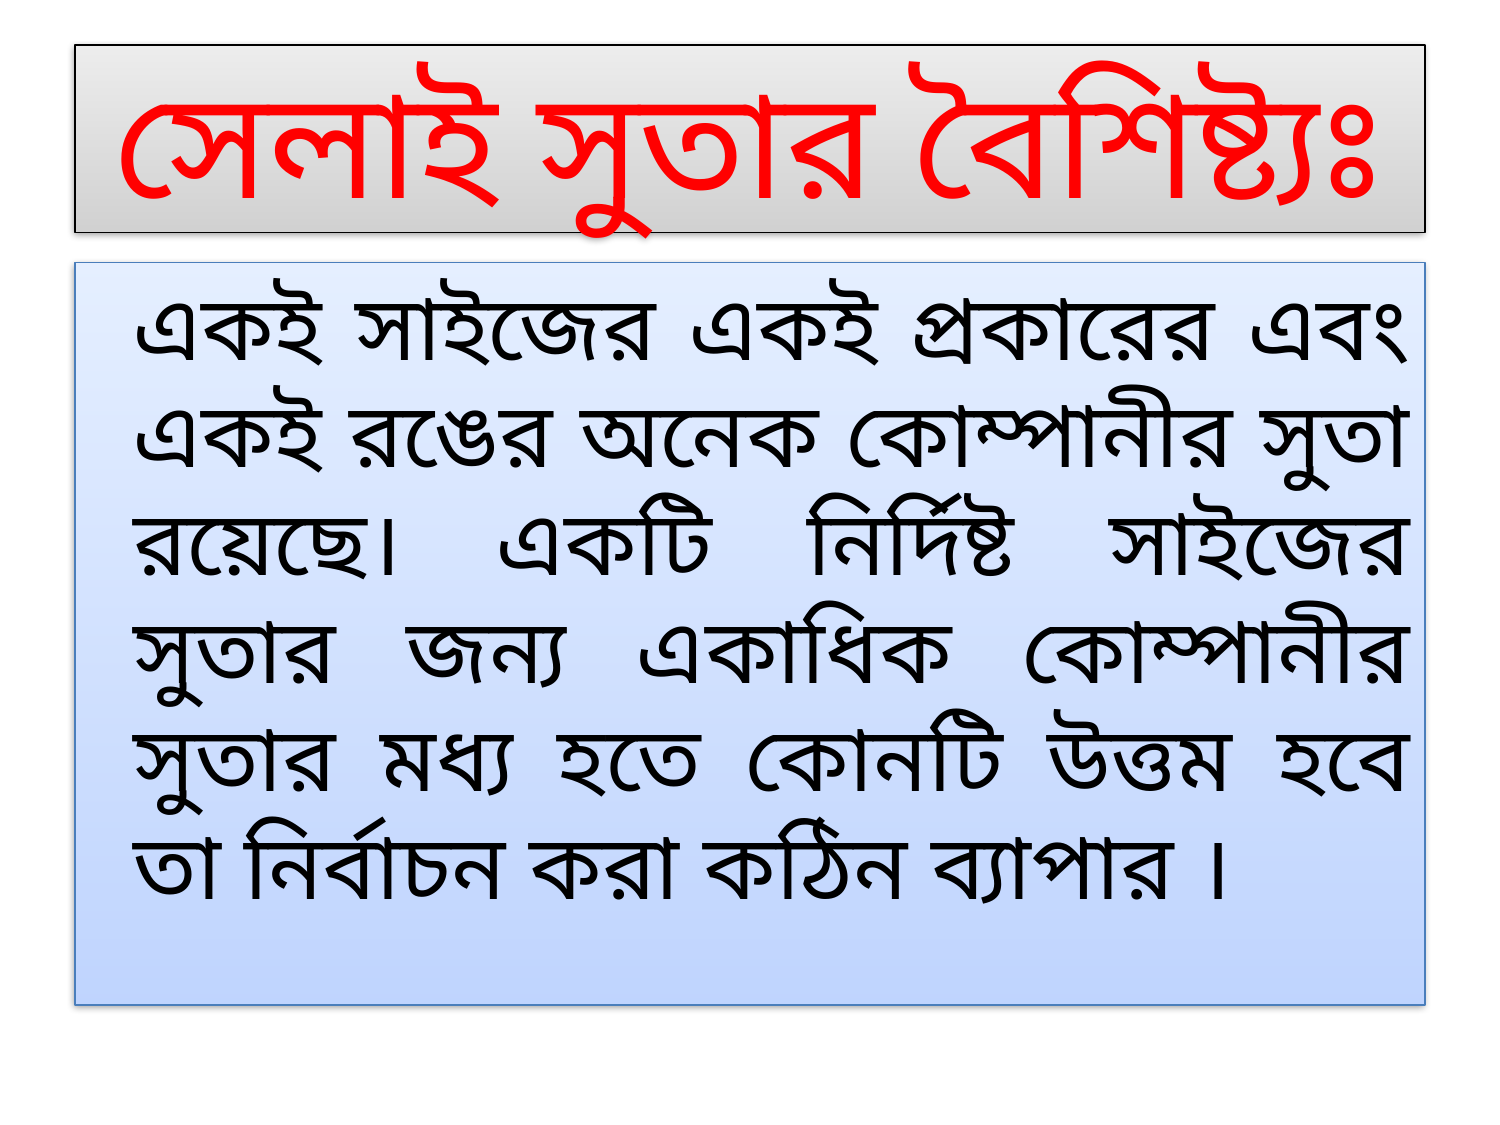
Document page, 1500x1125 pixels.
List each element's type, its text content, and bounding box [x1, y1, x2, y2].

list একই সাইজের একই প্রকারের এবং একই রঙের অনেক কোম্পানীর সুতা রয়েছে। একটি নির্দিষ্ট সাইজের সুতার জন্য একাধিক কোম্পানীর সুতার মধ্য হতে কোনটি উত্তম হবে তা নির্বাচন করা কঠিন ব্যাপার । [74, 262, 1426, 1006]
title সেলাই সুতার বৈশিষ্ট্যঃ [74, 44, 1426, 233]
